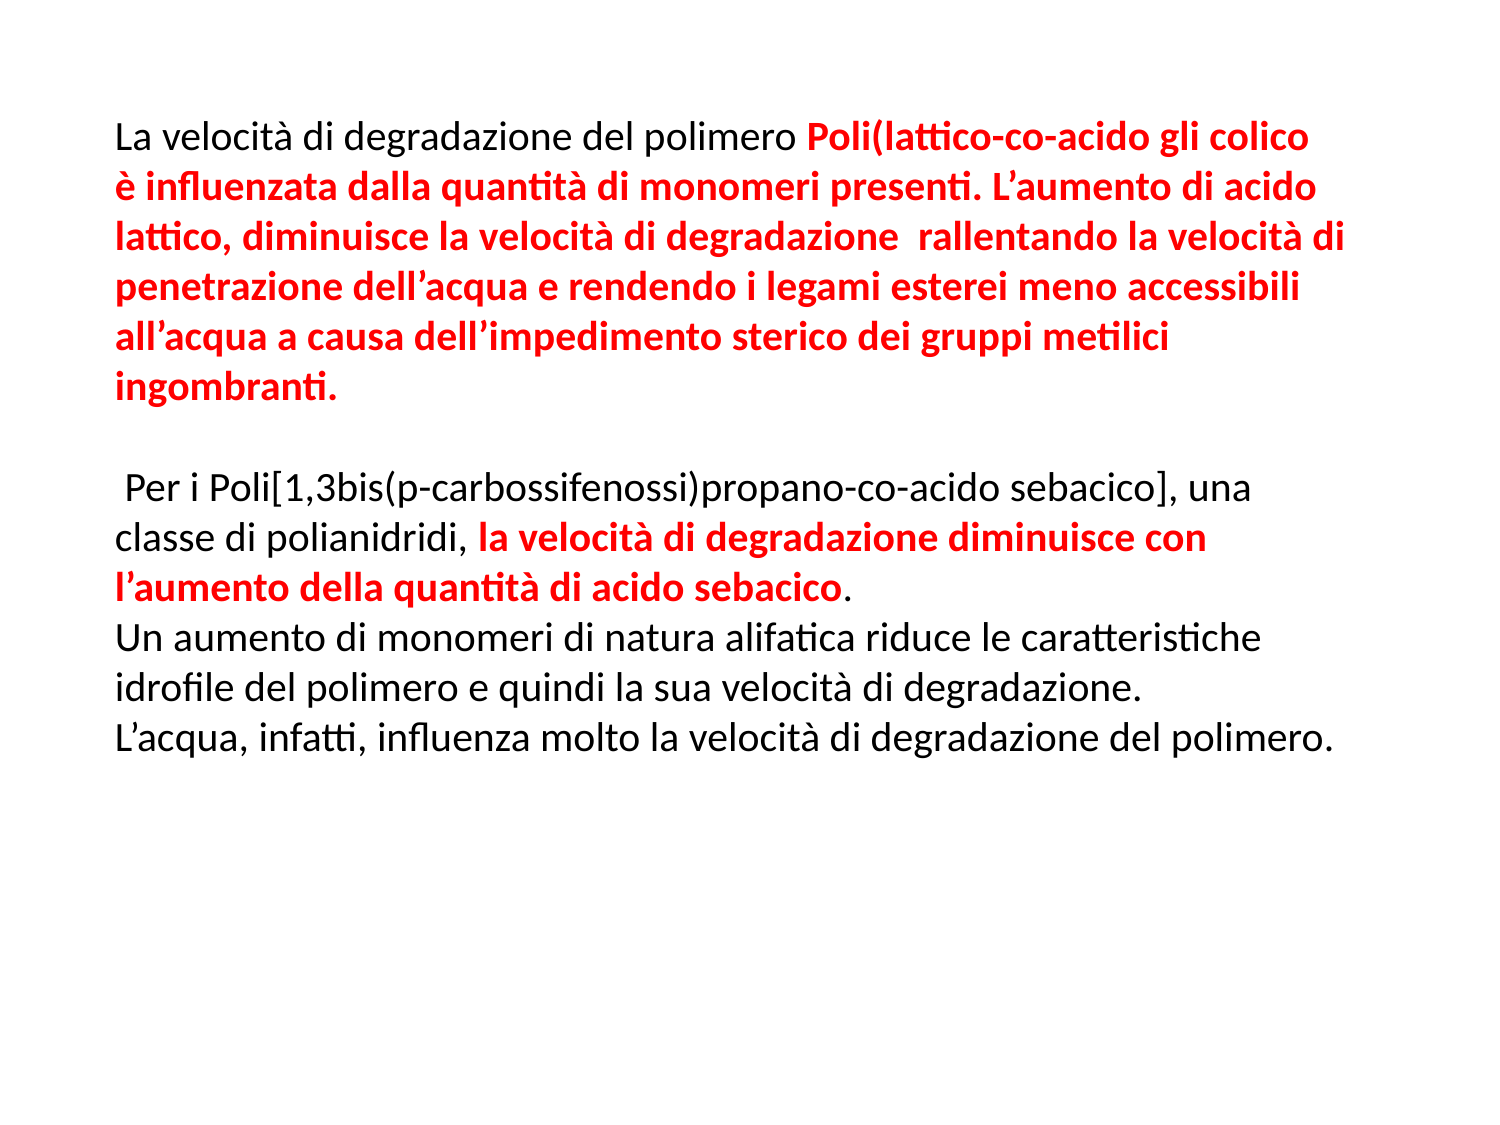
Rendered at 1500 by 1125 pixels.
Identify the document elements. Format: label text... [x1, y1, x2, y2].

text_box La velocità di degradazione del polimero Poli(lattico-co-acido gli colico è influenzata dalla quantità di monomeri presenti. L’aumento di acido lattico, diminuisce la velocità di degradazione rallentando la velocità di penetrazione dell’acqua e rendendo i legami esterei meno accessibili all’acqua a causa dell’impedimento sterico dei gruppi metilici ingombranti. Per i Poli[1,3bis(p-carbossifenossi)propano-co-acido sebacico], una classe di polianidridi, la velocità di degradazione diminuisce con l’aumento della quantità di acido sebacico. Un aumento di monomeri di natura alifatica riduce le caratteristiche idrofile del polimero e quindi la sua velocità di degradazione. L’acqua, infatti, influenza molto la velocità di degradazione del polimero. [100, 101, 1376, 817]
